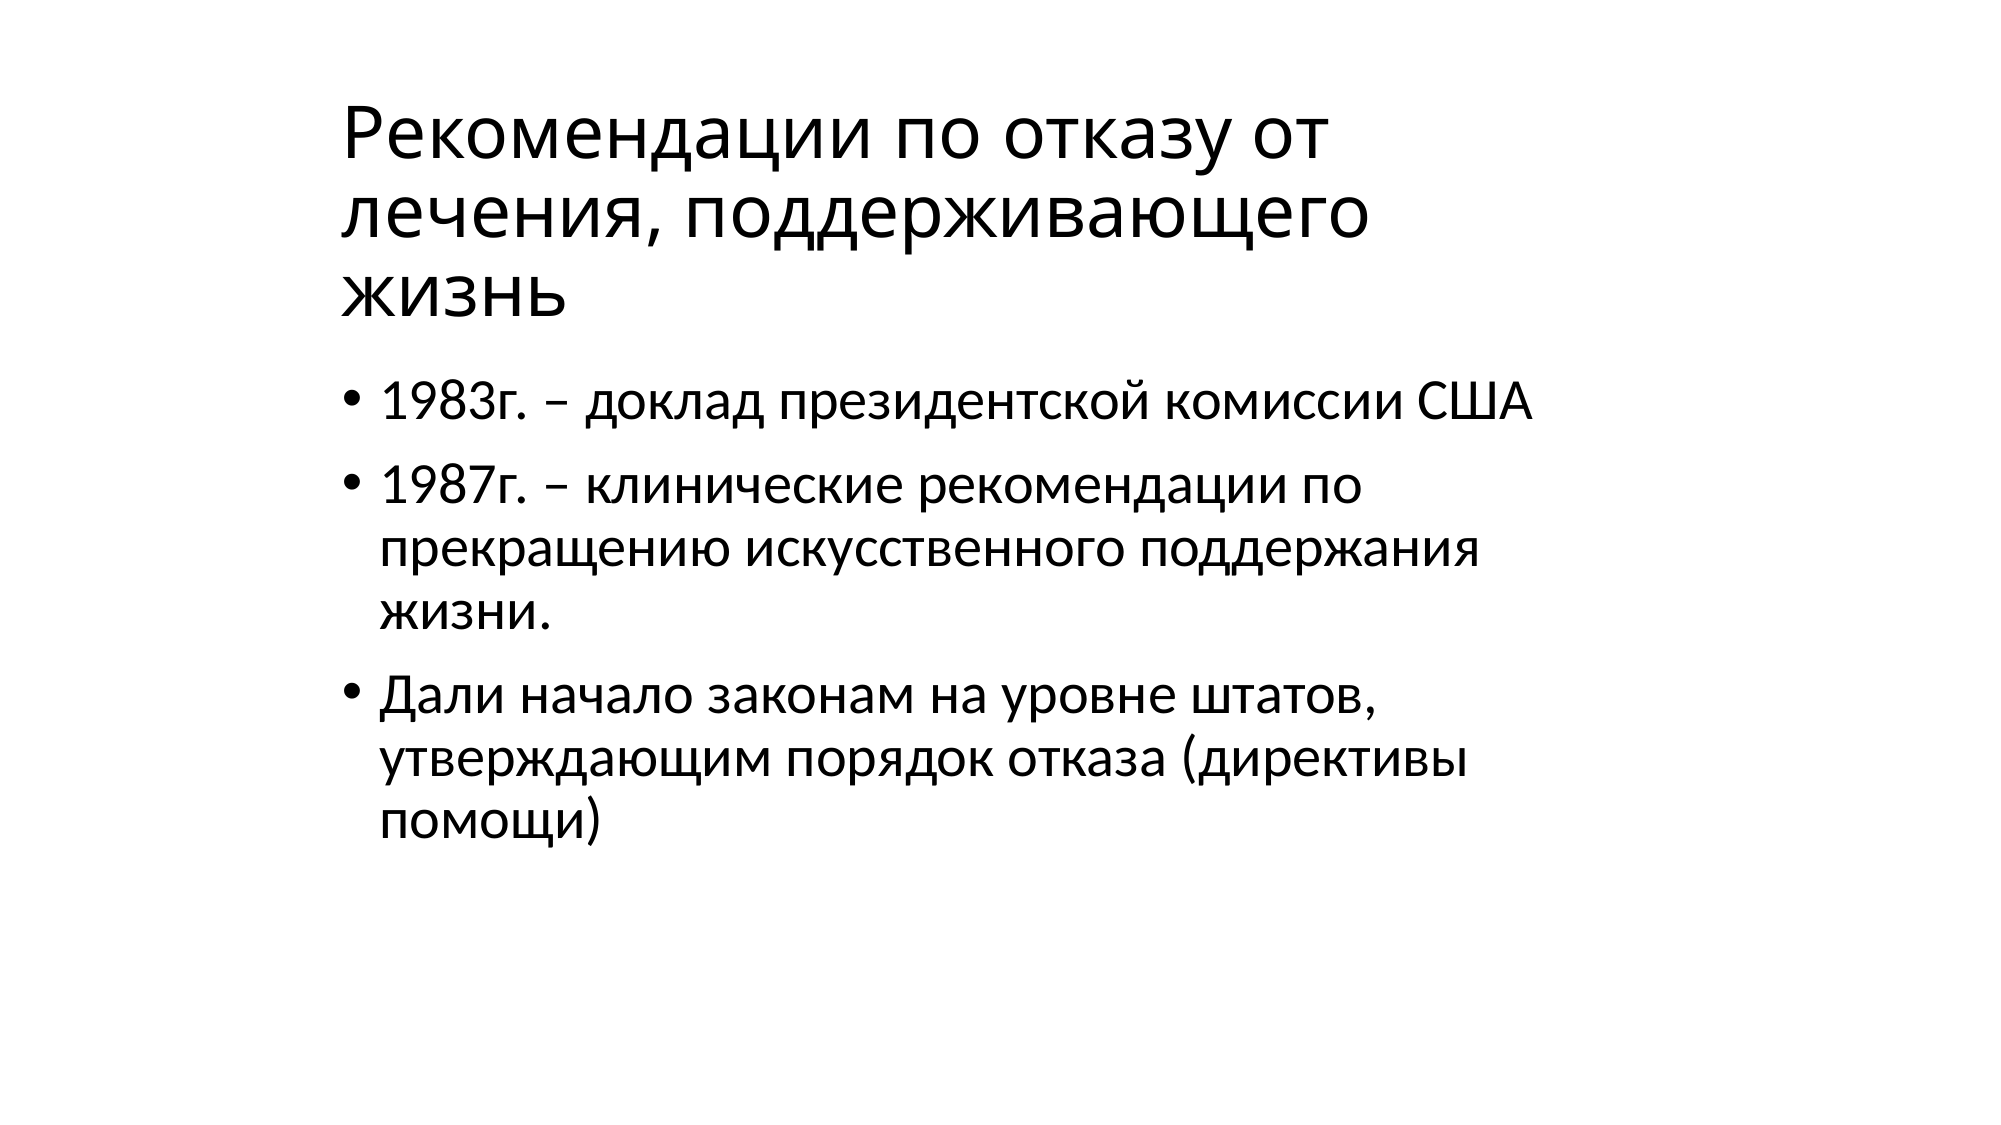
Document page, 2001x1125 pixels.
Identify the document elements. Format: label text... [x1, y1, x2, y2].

list 1983г. – доклад президентской комиссии США 1987г. – клинические рекомендации по прекращению искусственного поддержания жизни. Дали начало законам на уровне штатов, утверждающим порядок отказа (директивы помощи) [326, 361, 1677, 1059]
title Рекомендации по отказу от лечения, поддерживающего жизнь [326, 78, 1565, 350]
